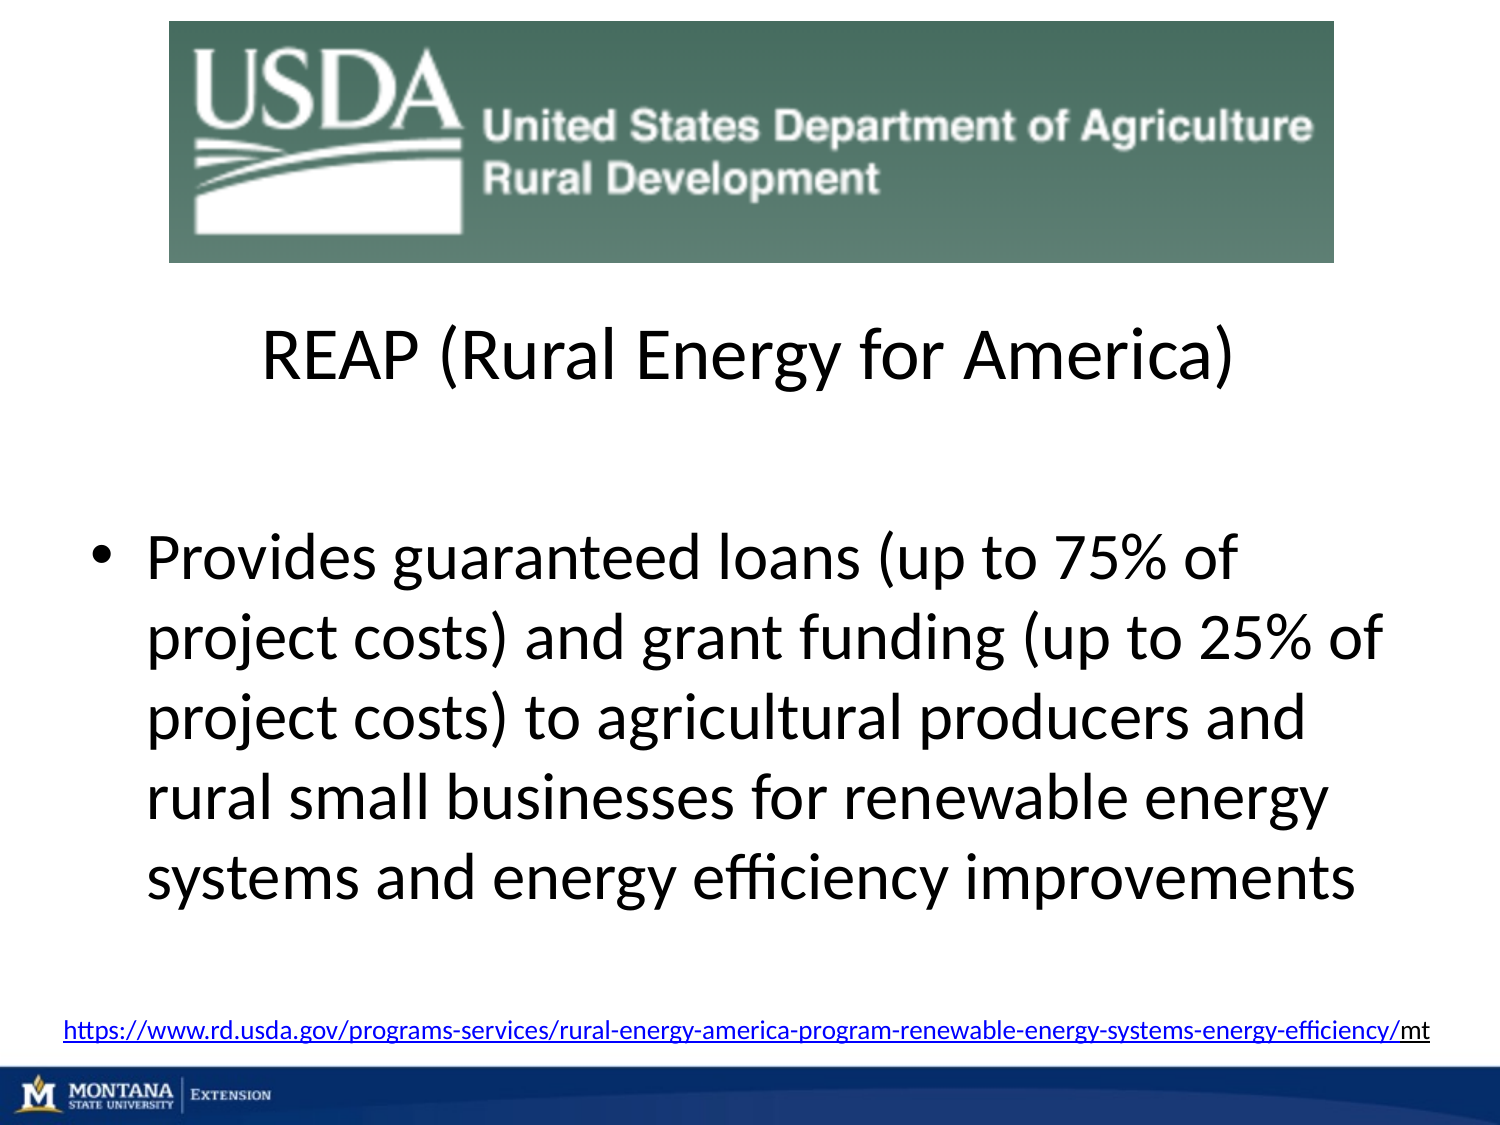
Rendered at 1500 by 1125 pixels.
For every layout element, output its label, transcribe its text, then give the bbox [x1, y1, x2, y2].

picture [0, 0, 1500, 1004]
text_box https://www.rd.usda.gov/programs-services/rural-energy-america-program-renewable-energy-systems-energy-efficiency/mt [0, 1004, 1500, 1053]
list REAP (Rural Energy for America) Provides guaranteed loans (up to 75% of project costs) and grant funding (up to 25% of project costs) to agricultural producers and rural small businesses for renewable energy systems and energy efficiency improvements [75, 297, 1425, 1004]
picture [0, 1053, 1500, 1125]
